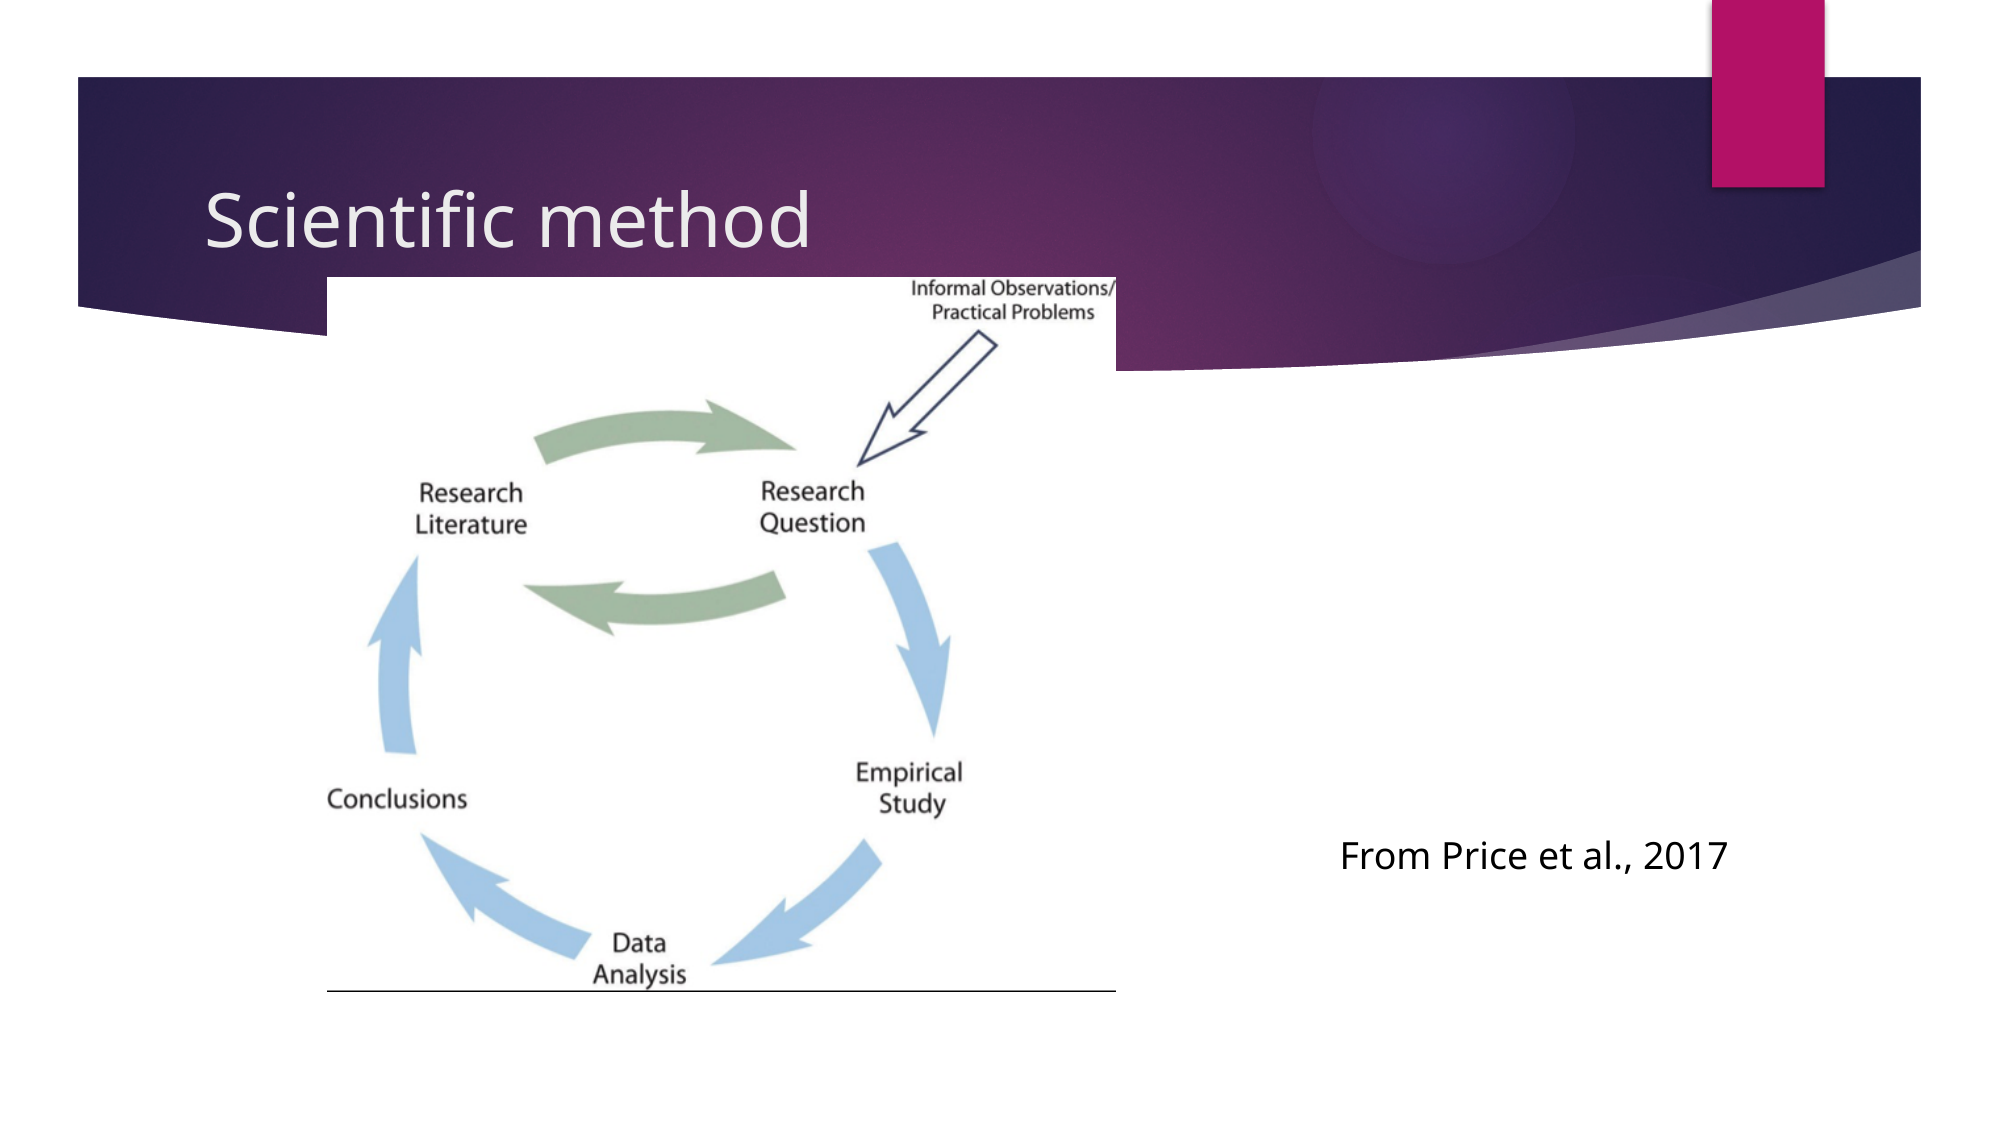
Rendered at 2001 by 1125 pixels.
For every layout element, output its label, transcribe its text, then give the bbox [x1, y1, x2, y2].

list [326, 277, 1116, 992]
title Scientific method [189, 159, 1627, 276]
text_box From Price et al., 2017 [1324, 824, 1745, 885]
